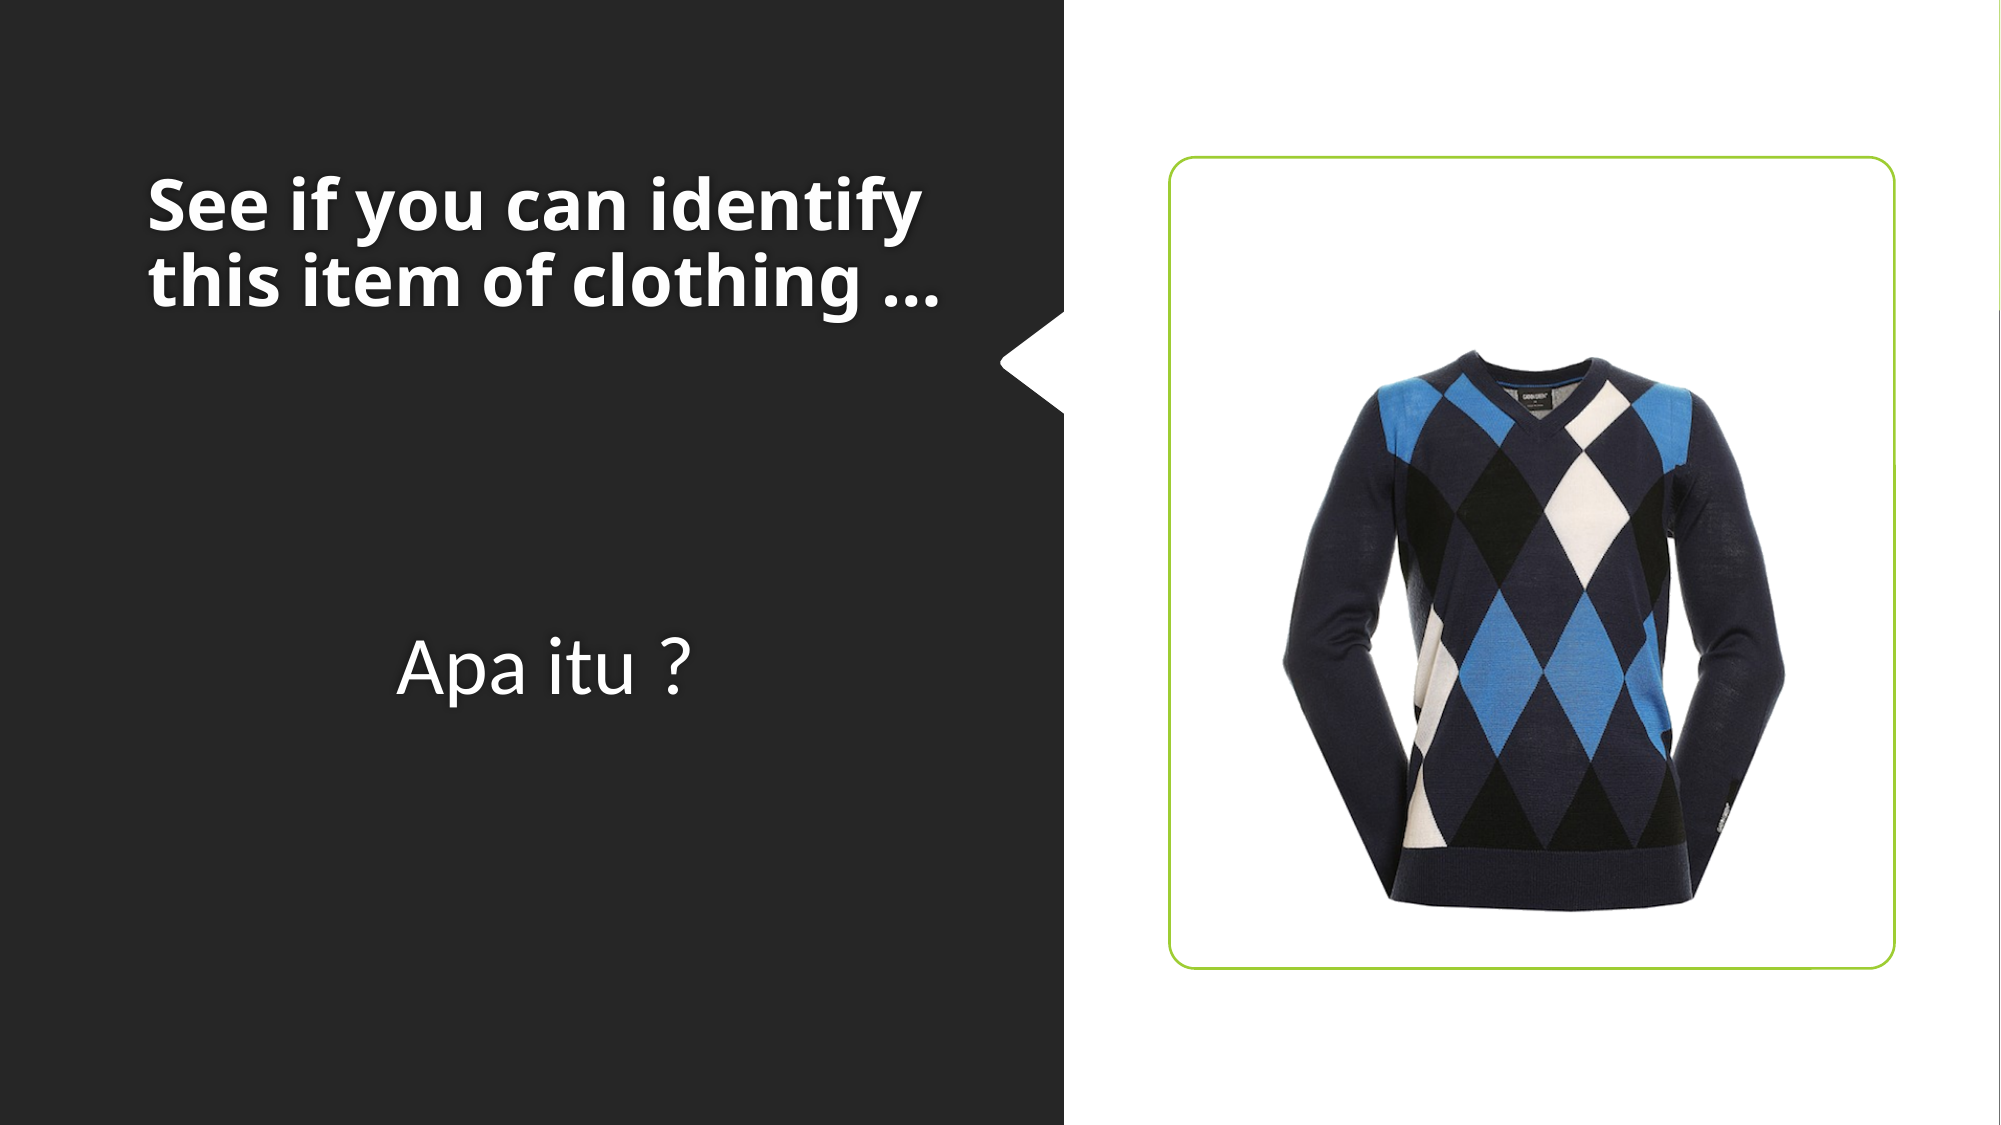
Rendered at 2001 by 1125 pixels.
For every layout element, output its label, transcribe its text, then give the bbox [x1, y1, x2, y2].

text_box [0, 0, 1066, 1125]
text_box [1168, 155, 1896, 970]
list Apa itu ? [134, 395, 958, 992]
picture [1218, 313, 1846, 948]
text_box [1002, 0, 2000, 1125]
title See if you can identify this item of clothing … [132, 73, 960, 330]
